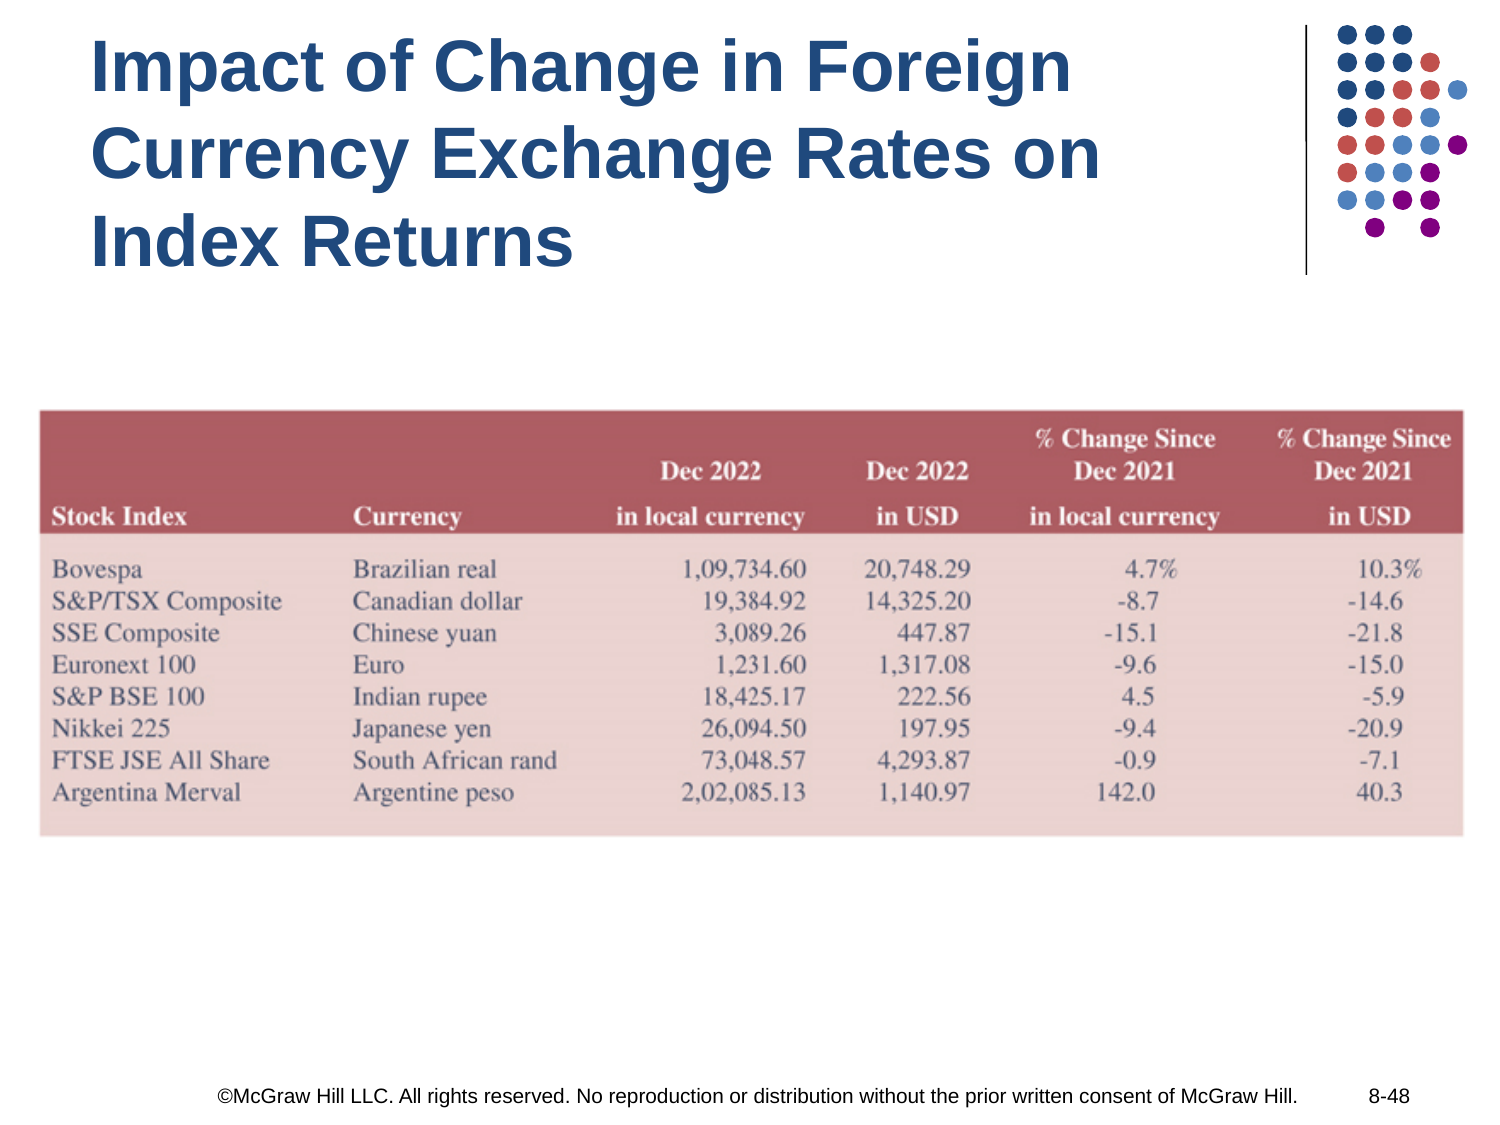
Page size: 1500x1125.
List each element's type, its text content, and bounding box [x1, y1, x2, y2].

footer ©McGraw Hill LLC. All rights reserved. No reproduction or distribution without the prior written consent of McGraw Hill. [164, 1074, 1358, 1125]
slide_number 8-48 [1074, 1074, 1425, 1120]
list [37, 408, 1465, 841]
title Impact of Change in Foreign Currency Exchange Rates on Index Returns [75, 43, 1313, 256]
